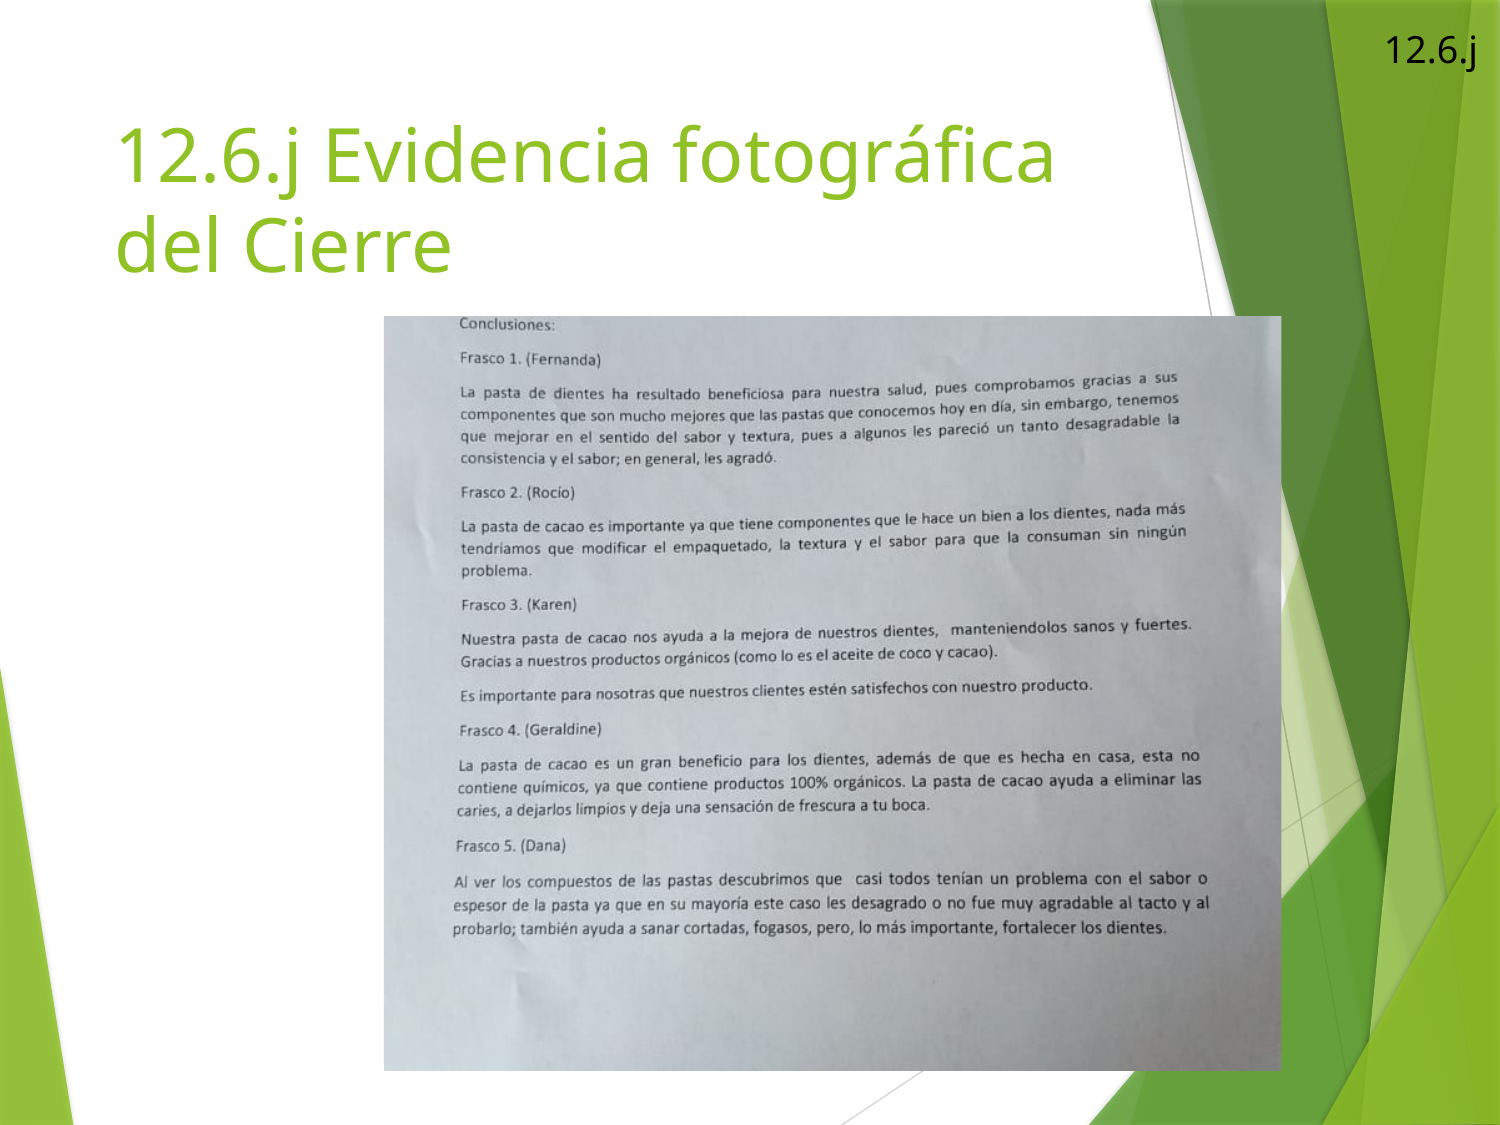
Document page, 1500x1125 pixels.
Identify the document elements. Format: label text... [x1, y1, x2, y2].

title 12.6.j Evidencia fotográfica del Cierre [99, 99, 1142, 317]
text_box 12.6.j [1369, 19, 1494, 79]
picture [383, 316, 1282, 1072]
